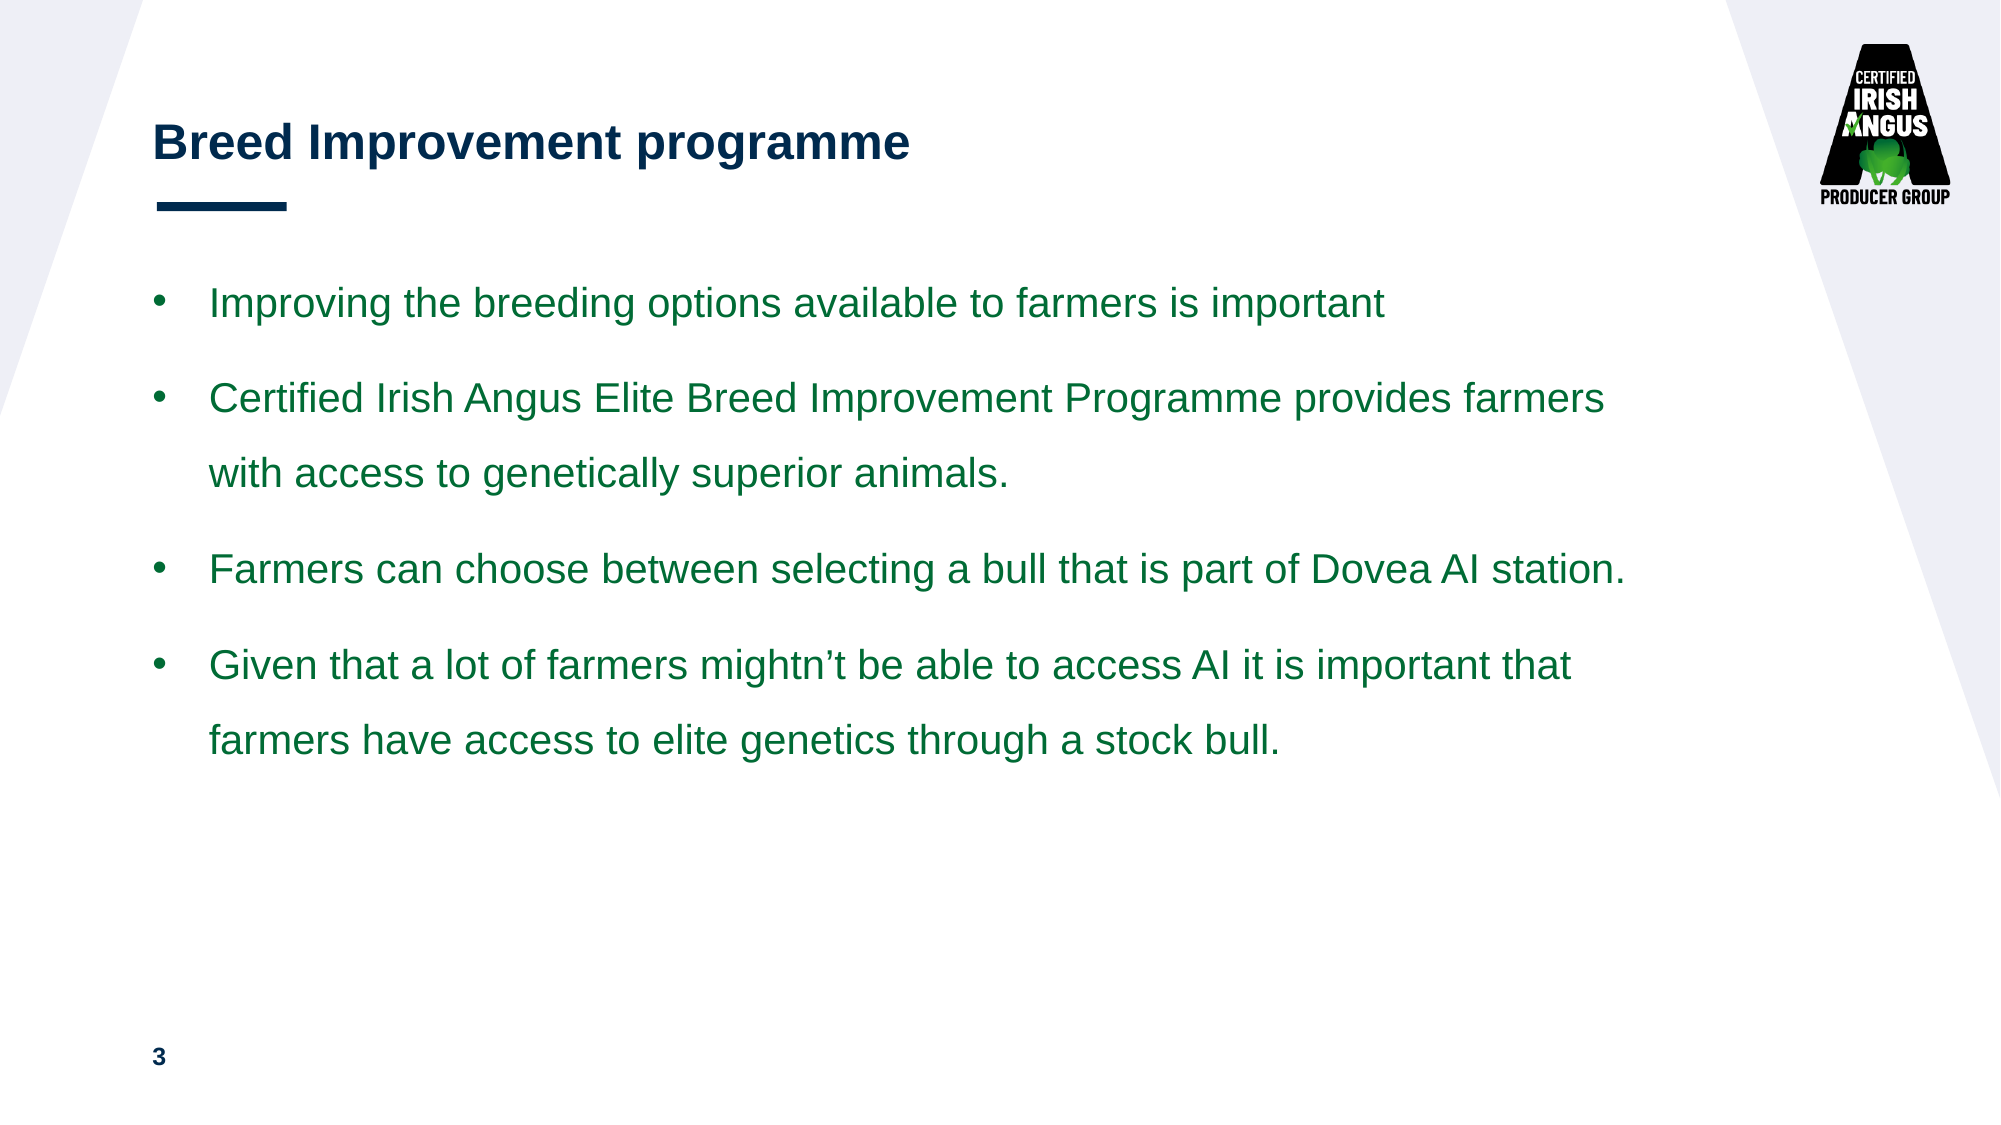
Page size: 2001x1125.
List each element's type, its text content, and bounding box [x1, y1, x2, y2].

title Breed Improvement programme [137, 8, 1555, 178]
picture [1820, 44, 1951, 205]
slide_number 3 [137, 1025, 282, 1086]
list Improving the breeding options available to farmers is important Certified Irish Angus Elite Breed Improvement Programme provides farmers with access to genetically superior animals. Farmers can choose between selecting a bull that is part of Dovea AI station. Given that a lot of farmers mightn’t be able to access AI it is important that farmers have access to elite genetics through a stock bull. [137, 242, 1673, 982]
